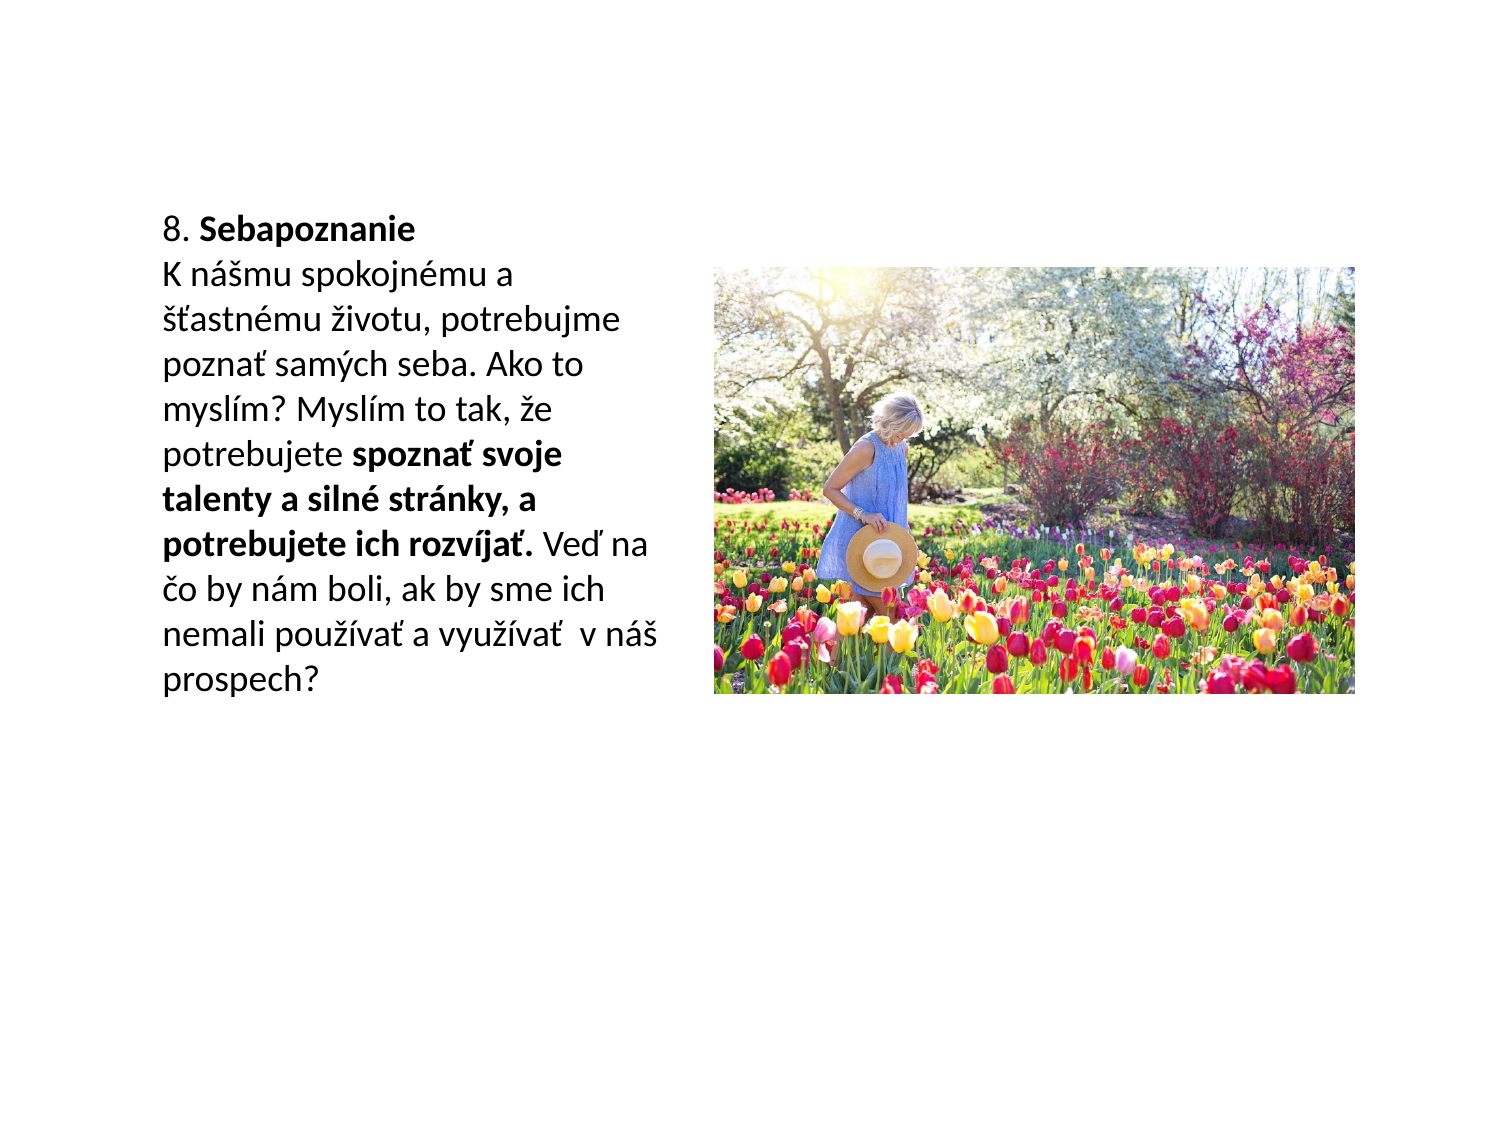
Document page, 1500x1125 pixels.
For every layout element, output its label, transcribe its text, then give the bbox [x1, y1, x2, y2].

picture [714, 266, 1355, 694]
text_box 8. Sebapoznanie K nášmu spokojnému a šťastnému životu, potrebujme poznať samých seba. Ako to myslím? Myslím to tak, že potrebujete spoznať svoje talenty a silné stránky, a potrebujete ich rozvíjať. Veď na čo by nám boli, ak by sme ich nemali používať a využívať v náš prospech? [147, 196, 680, 751]
